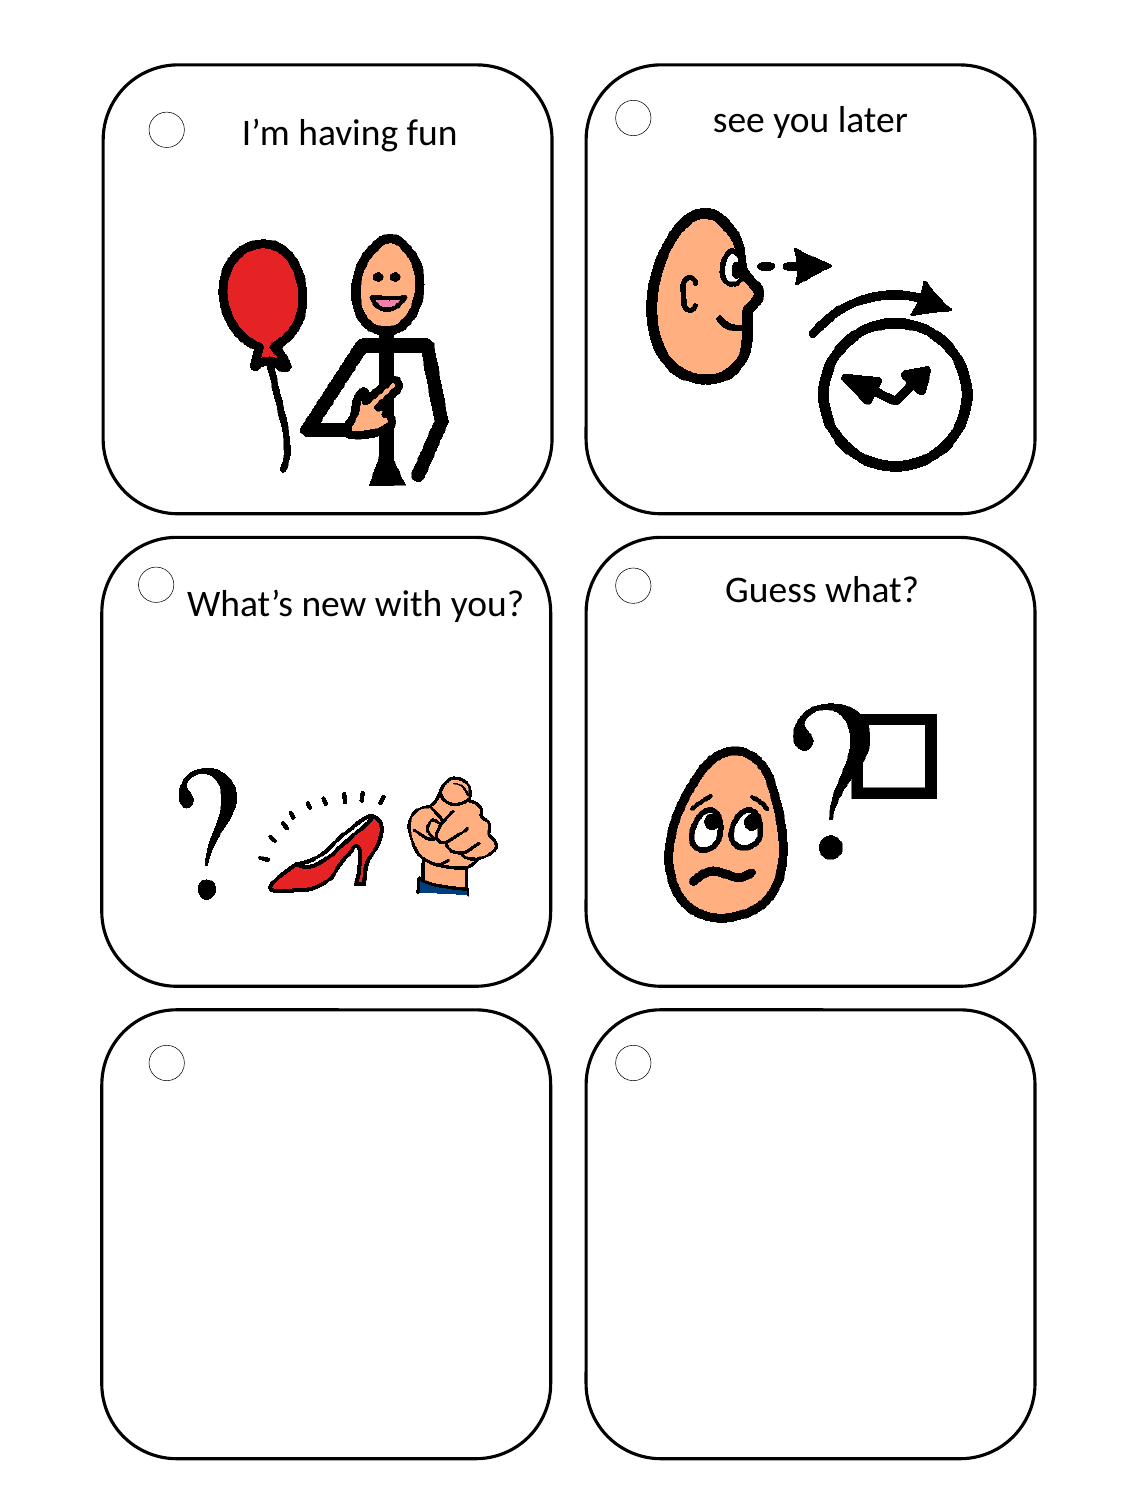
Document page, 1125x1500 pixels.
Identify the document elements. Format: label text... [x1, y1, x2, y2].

picture [160, 206, 497, 491]
picture [644, 678, 969, 955]
text_box [101, 62, 555, 516]
text_box [583, 62, 1038, 516]
picture [621, 182, 1001, 486]
text_box [99, 535, 553, 989]
text_box [99, 1007, 553, 1461]
text_box [136, 564, 171, 605]
text_box [613, 565, 654, 606]
text_box [583, 535, 1038, 989]
text_box What’s new with you? [160, 571, 551, 631]
text_box [583, 1007, 1038, 1461]
text_box [613, 98, 654, 138]
text_box Guess what? [680, 557, 965, 618]
text_box [146, 110, 187, 150]
picture [125, 761, 527, 905]
text_box I’m having fun [208, 100, 492, 160]
text_box [613, 1043, 654, 1083]
text_box see you later [668, 87, 953, 148]
text_box [146, 1043, 187, 1083]
